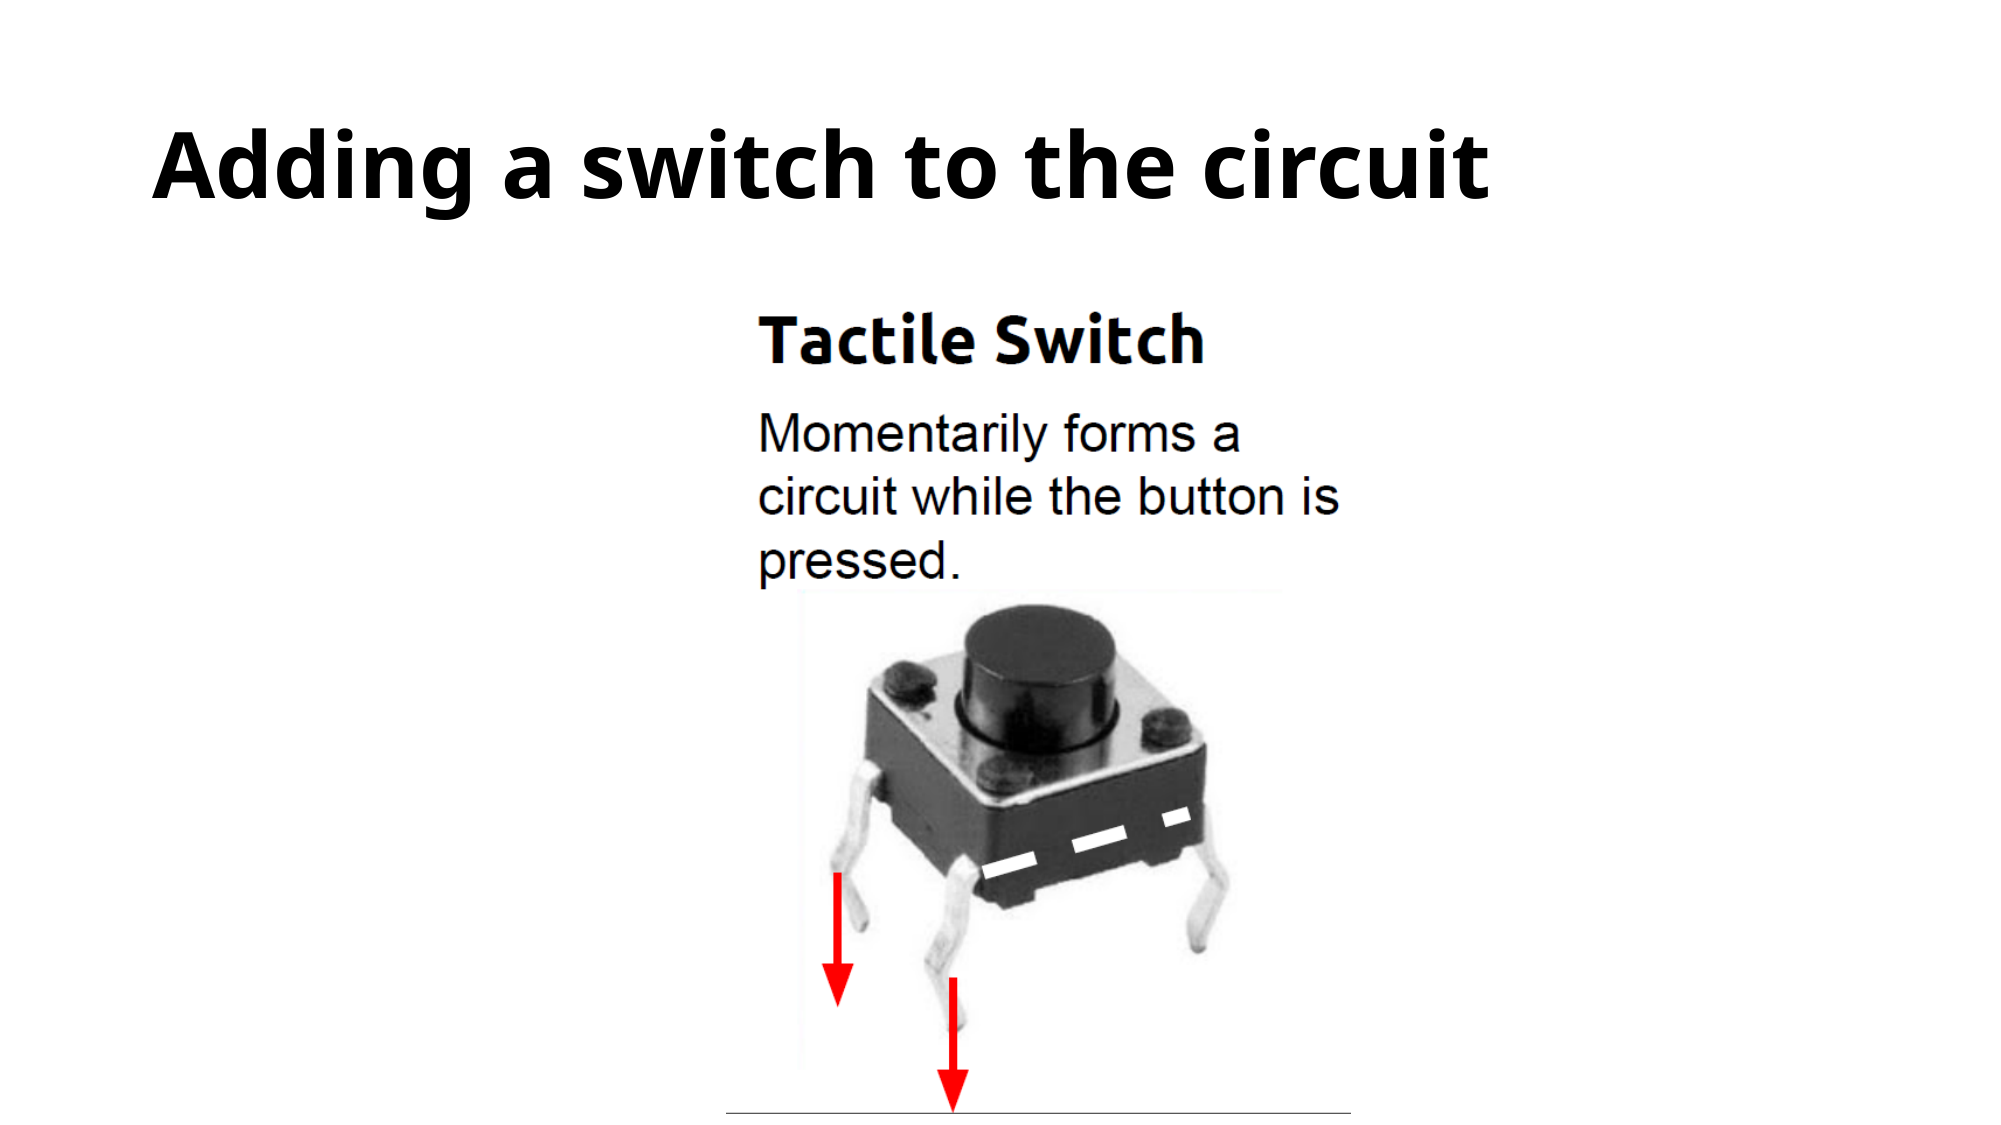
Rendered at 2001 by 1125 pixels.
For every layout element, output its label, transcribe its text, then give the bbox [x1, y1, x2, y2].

title Adding a switch to the circuit [137, 59, 1863, 278]
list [726, 299, 1351, 1114]
